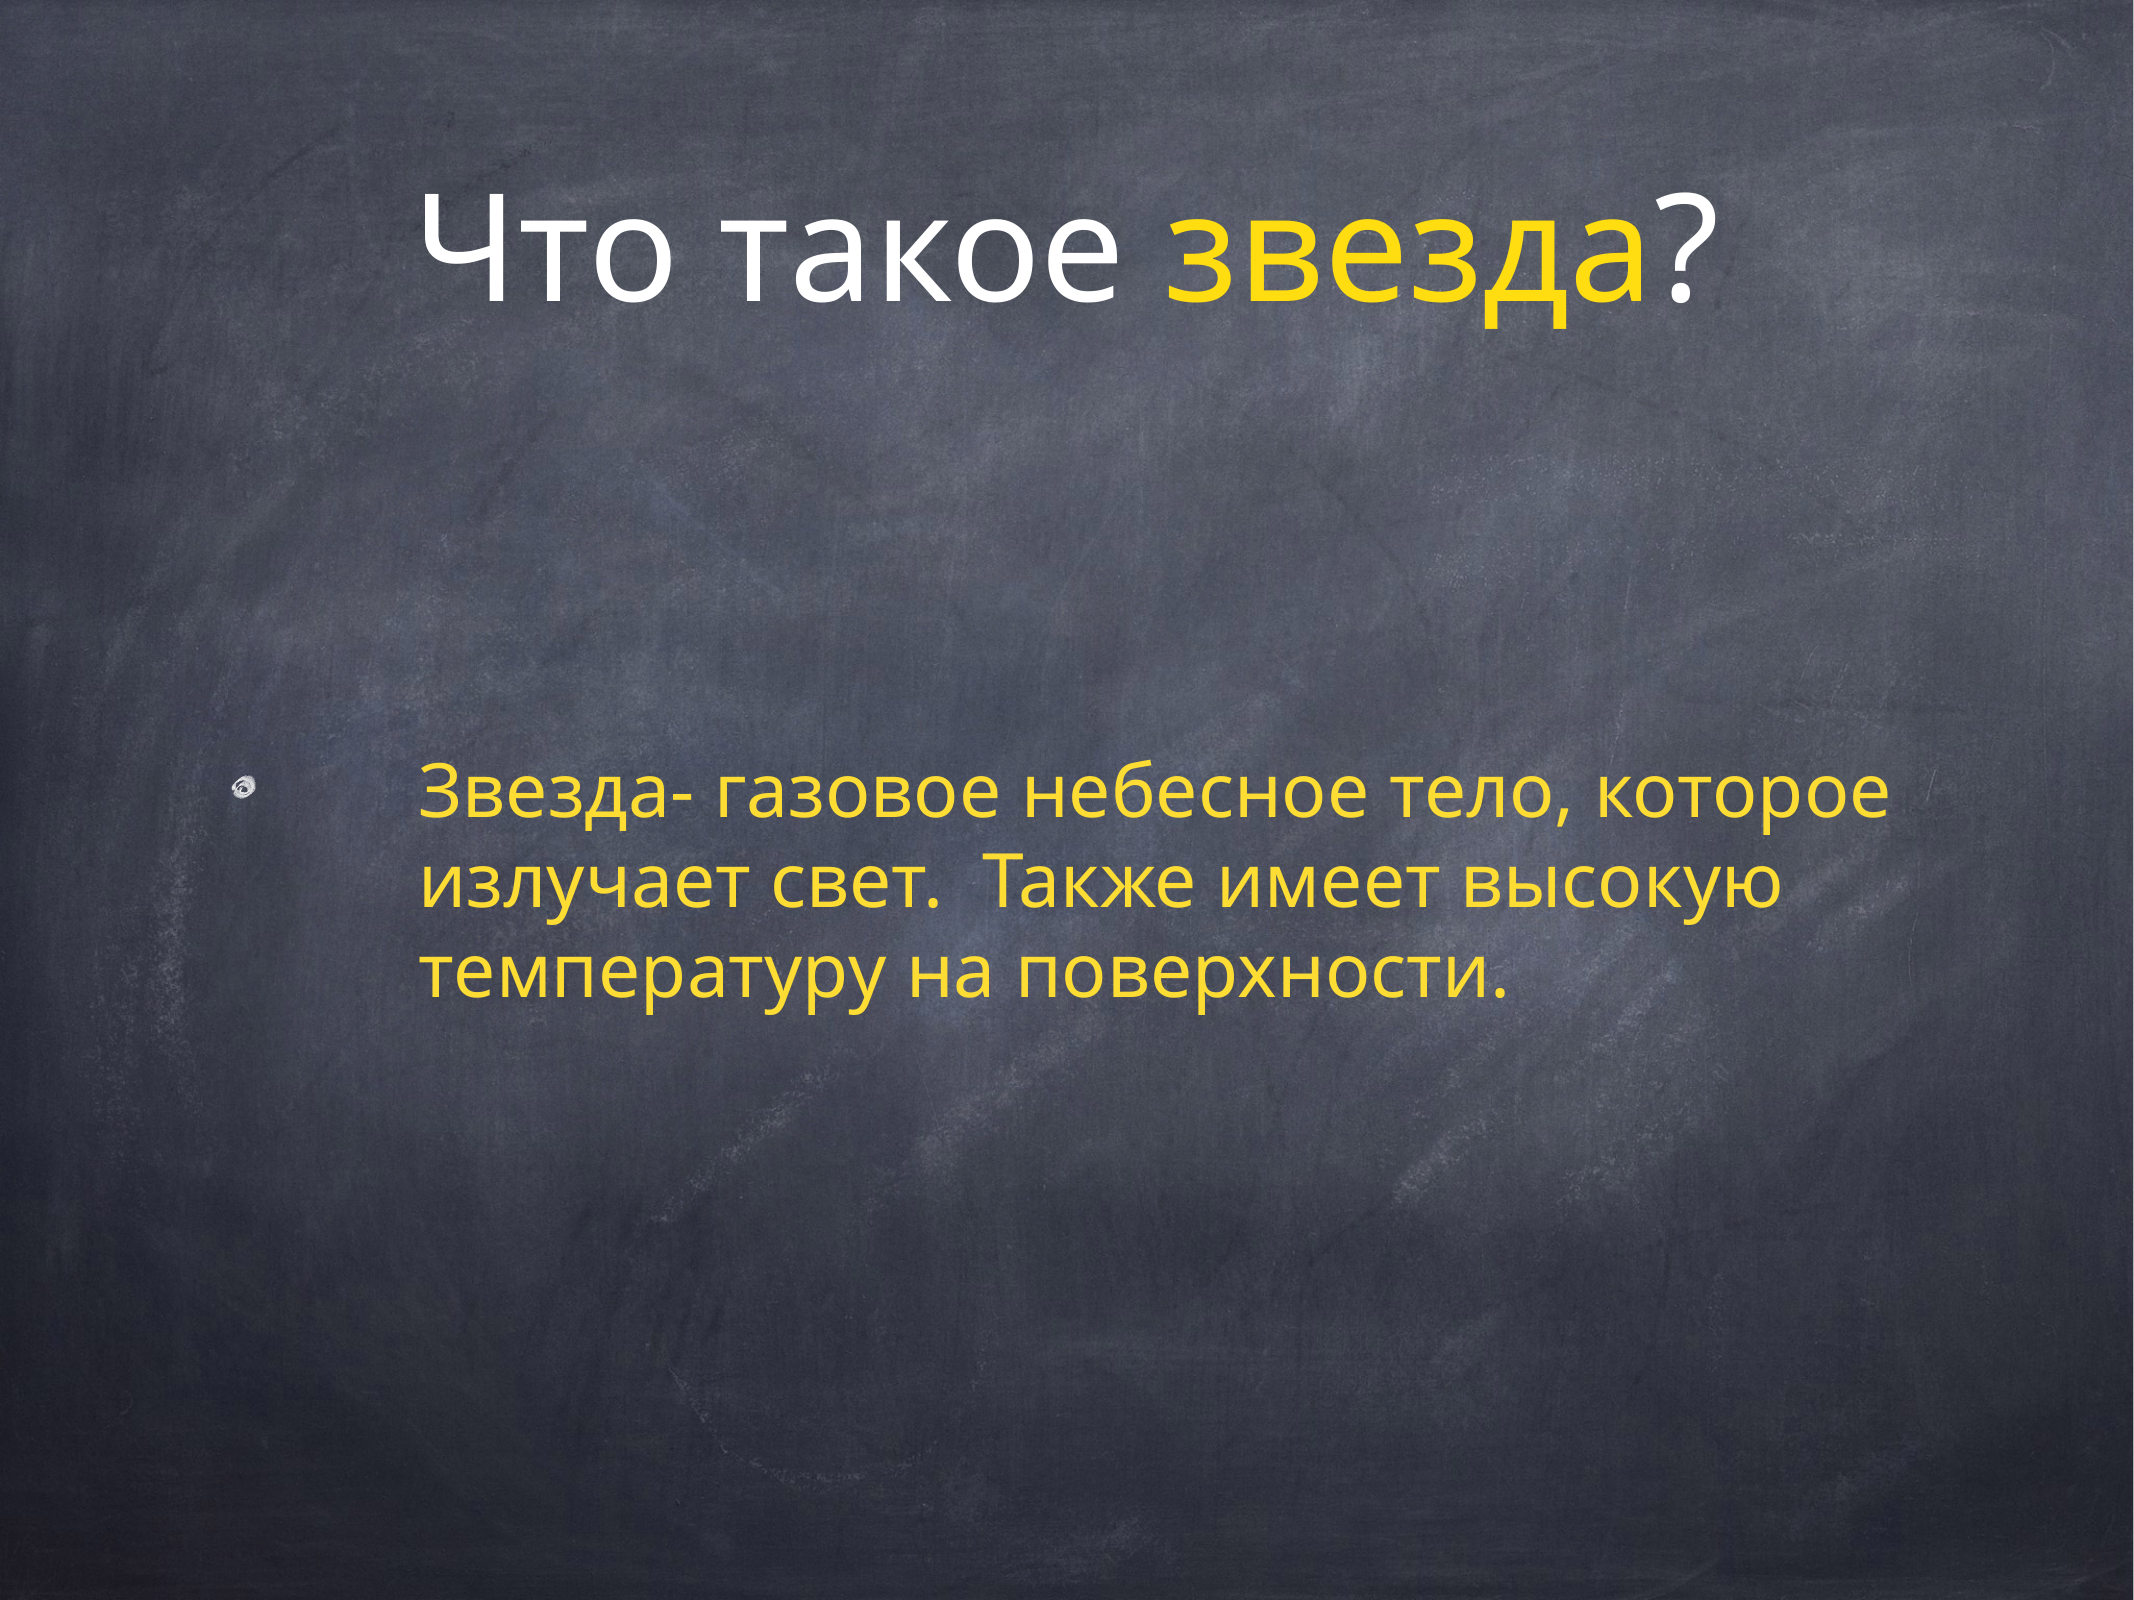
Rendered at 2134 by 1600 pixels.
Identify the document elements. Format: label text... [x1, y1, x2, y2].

picture [0, 0, 2134, 1600]
title Что такое звезда? [207, 32, 1926, 451]
list Звезда- газовое небесное тело, которое излучает свет. Также имеет высокую температуру на поверхности. [230, 405, 1949, 1349]
